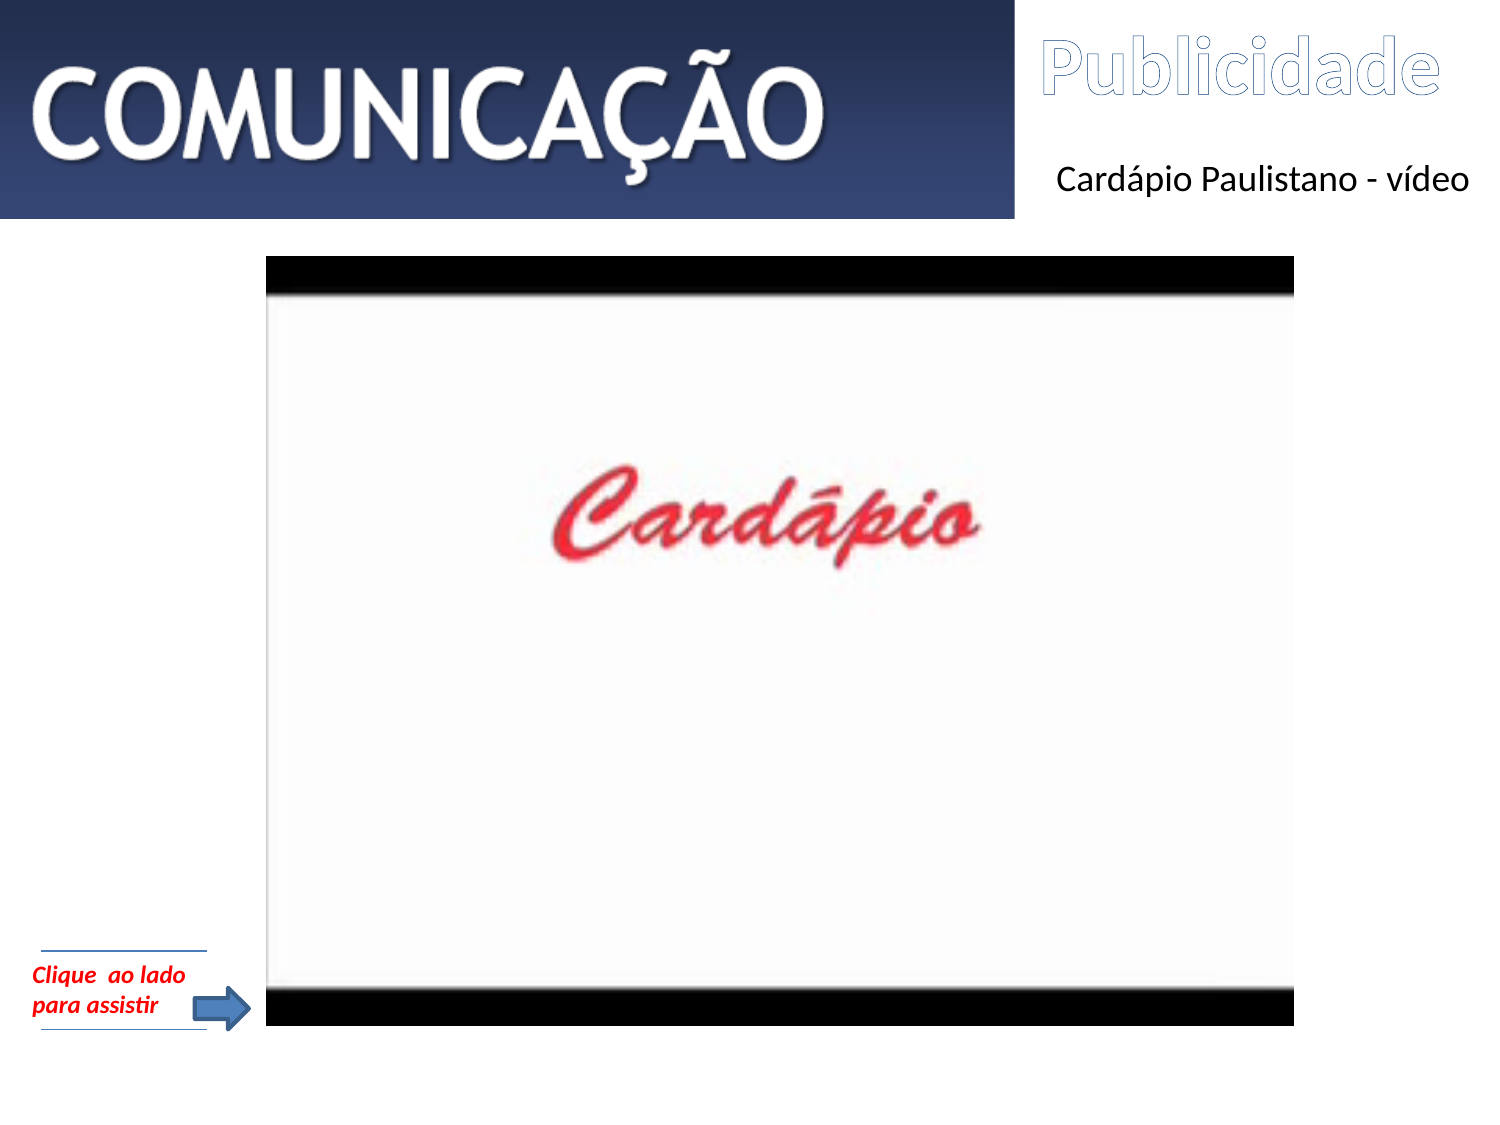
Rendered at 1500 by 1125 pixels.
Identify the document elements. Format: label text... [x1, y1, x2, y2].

text_box Cardápio Paulistano - vídeo [1027, 146, 1500, 207]
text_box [265, 255, 1295, 1027]
text_box Publicidade [1024, 3, 1481, 119]
text_box Clique ao lado para assistir [17, 951, 249, 1056]
text_box [192, 985, 251, 1032]
picture [0, 0, 1015, 219]
